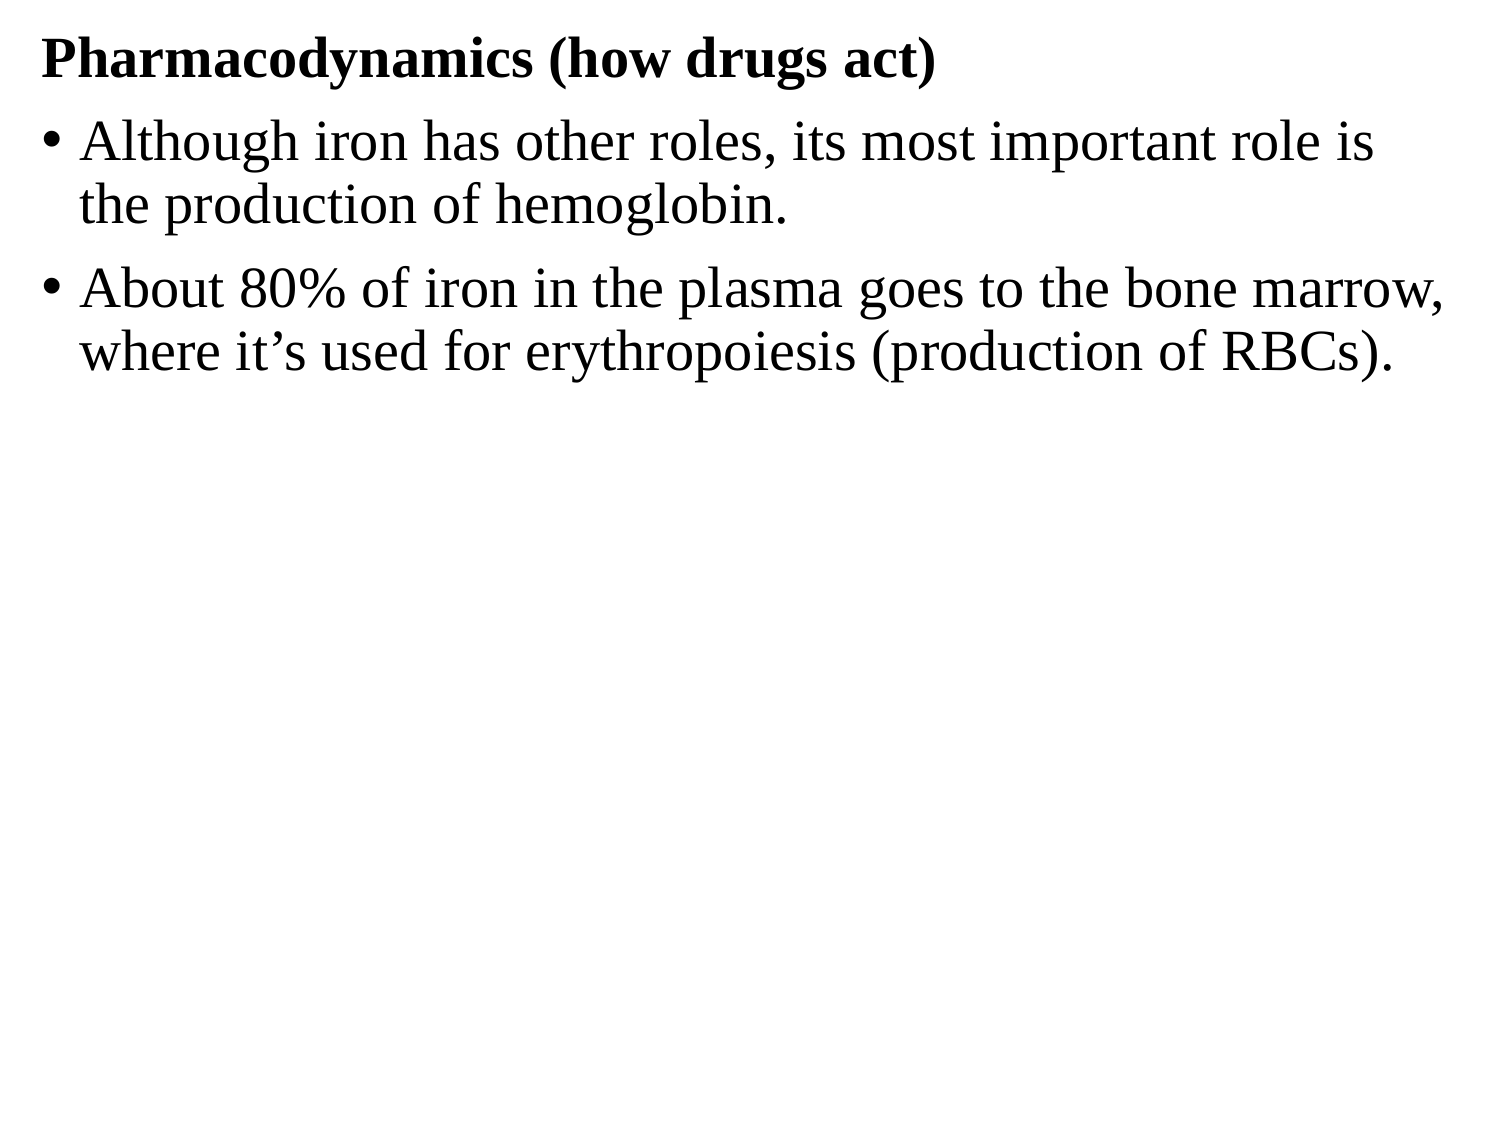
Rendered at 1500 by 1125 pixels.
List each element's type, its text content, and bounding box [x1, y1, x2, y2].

list Pharmacodynamics (how drugs act) Although iron has other roles, its most important role is the production of hemoglobin. About 80% of iron in the plasma goes to the bone marrow, where it’s used for erythropoiesis (production of RBCs). [26, 19, 1474, 1104]
